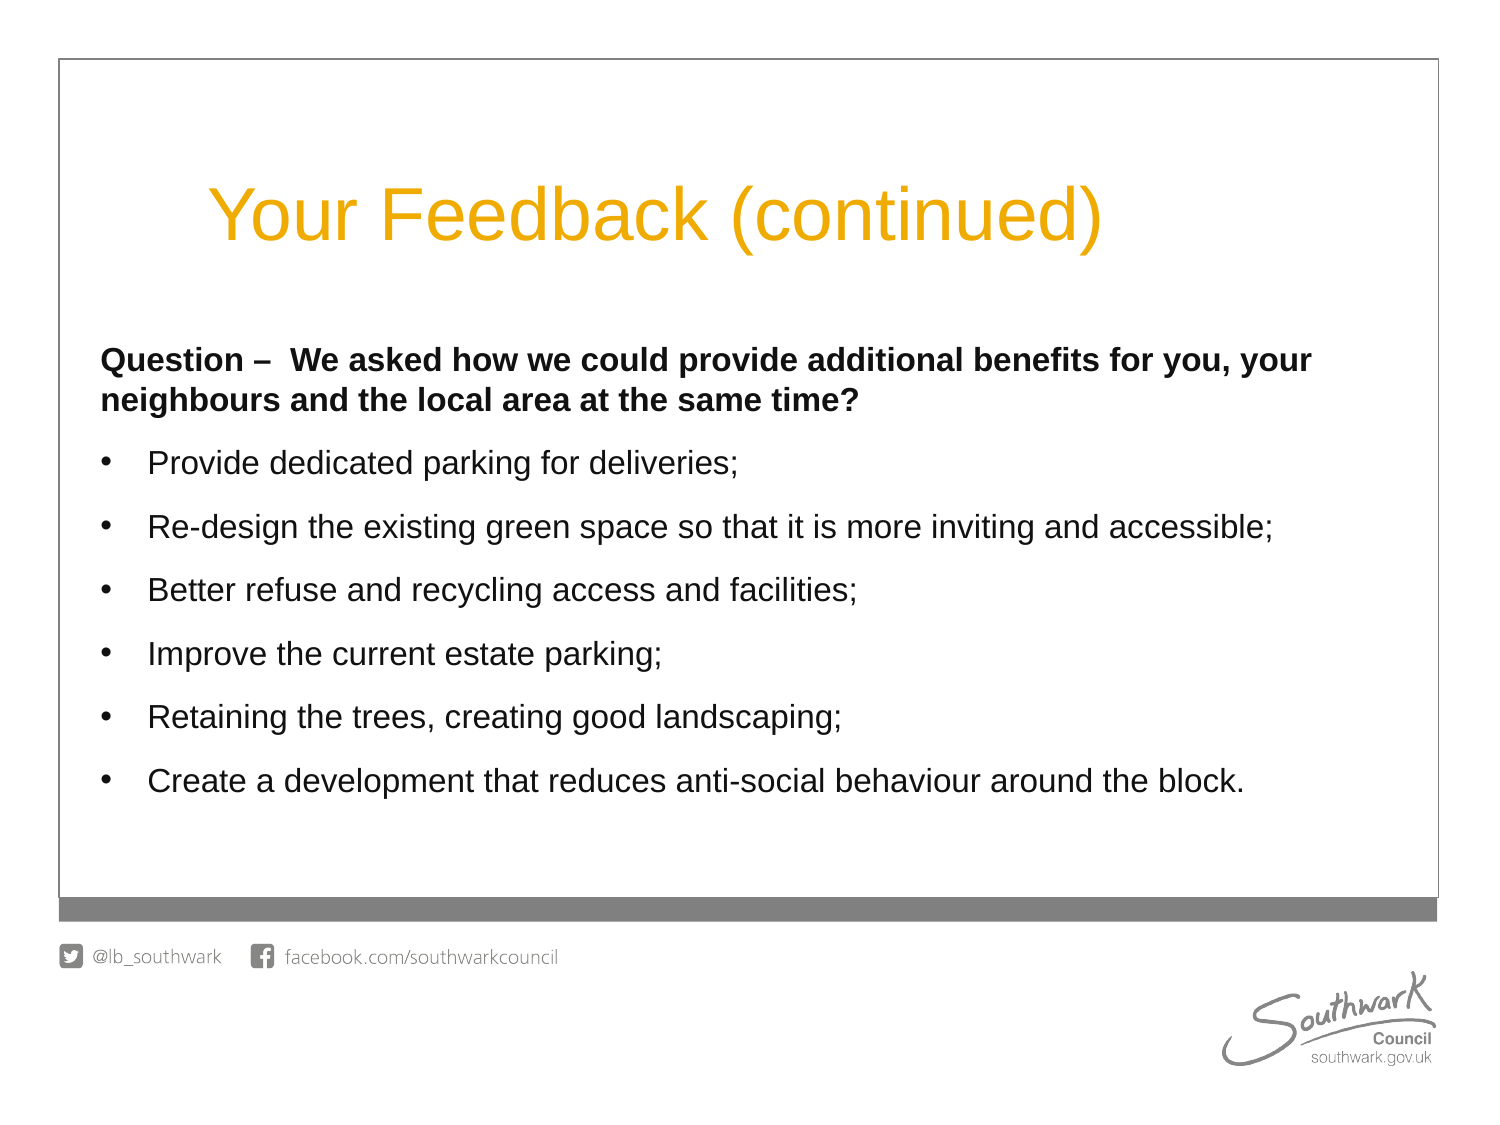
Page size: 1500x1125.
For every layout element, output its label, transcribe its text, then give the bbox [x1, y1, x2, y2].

title Your Feedback (continued) [118, 118, 1195, 338]
text_box Question – We asked how we could provide additional benefits for you, your neighbours and the local area at the same time? Provide dedicated parking for deliveries; Re-design the existing green space so that it is more inviting and accessible; Better refuse and recycling access and facilities; Improve the current estate parking; Retaining the trees, creating good landscaping; Create a development that reduces anti-social behaviour around the block. [100, 338, 1326, 911]
picture [1222, 971, 1436, 1066]
picture [43, 928, 573, 986]
